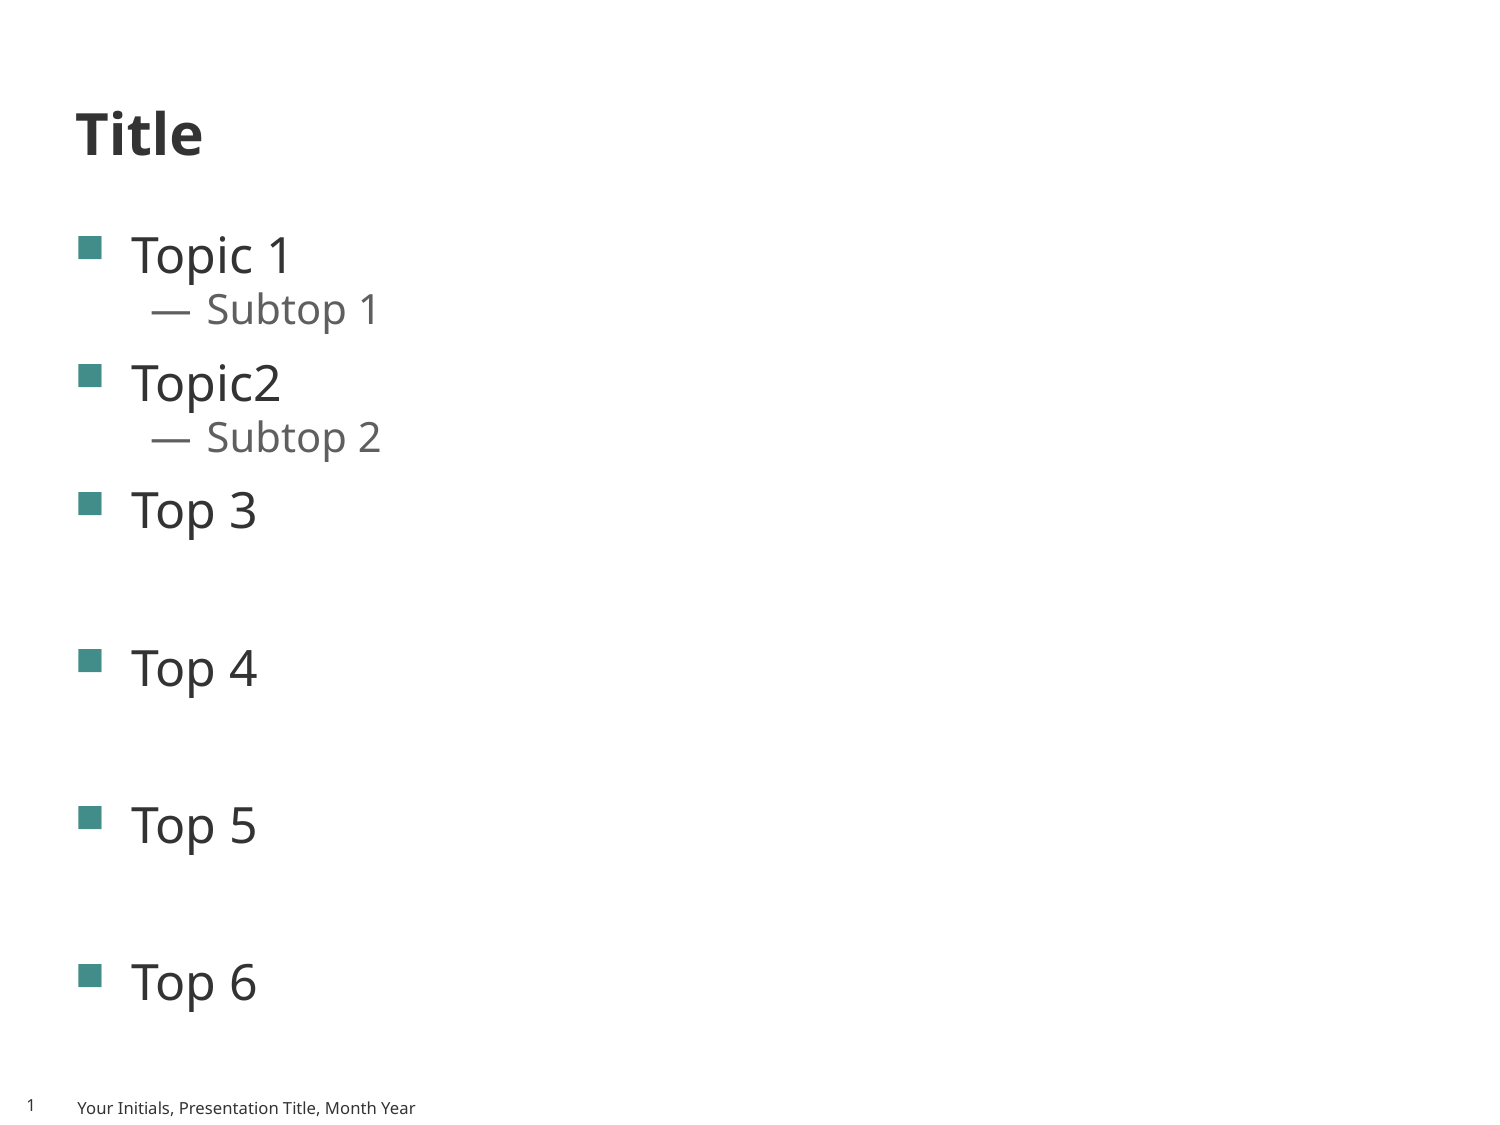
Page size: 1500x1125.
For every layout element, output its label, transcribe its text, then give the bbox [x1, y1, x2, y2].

slide_number 1 [0, 1087, 63, 1125]
title Title [0, 0, 1500, 176]
footer Your Initials, Presentation Title, Month Year [62, 1086, 918, 1125]
list Topic 1 Subtop 1 Topic2 Subtop 2 Top 3 Top 4 Top 5 Top 6 [0, 215, 1500, 1048]
